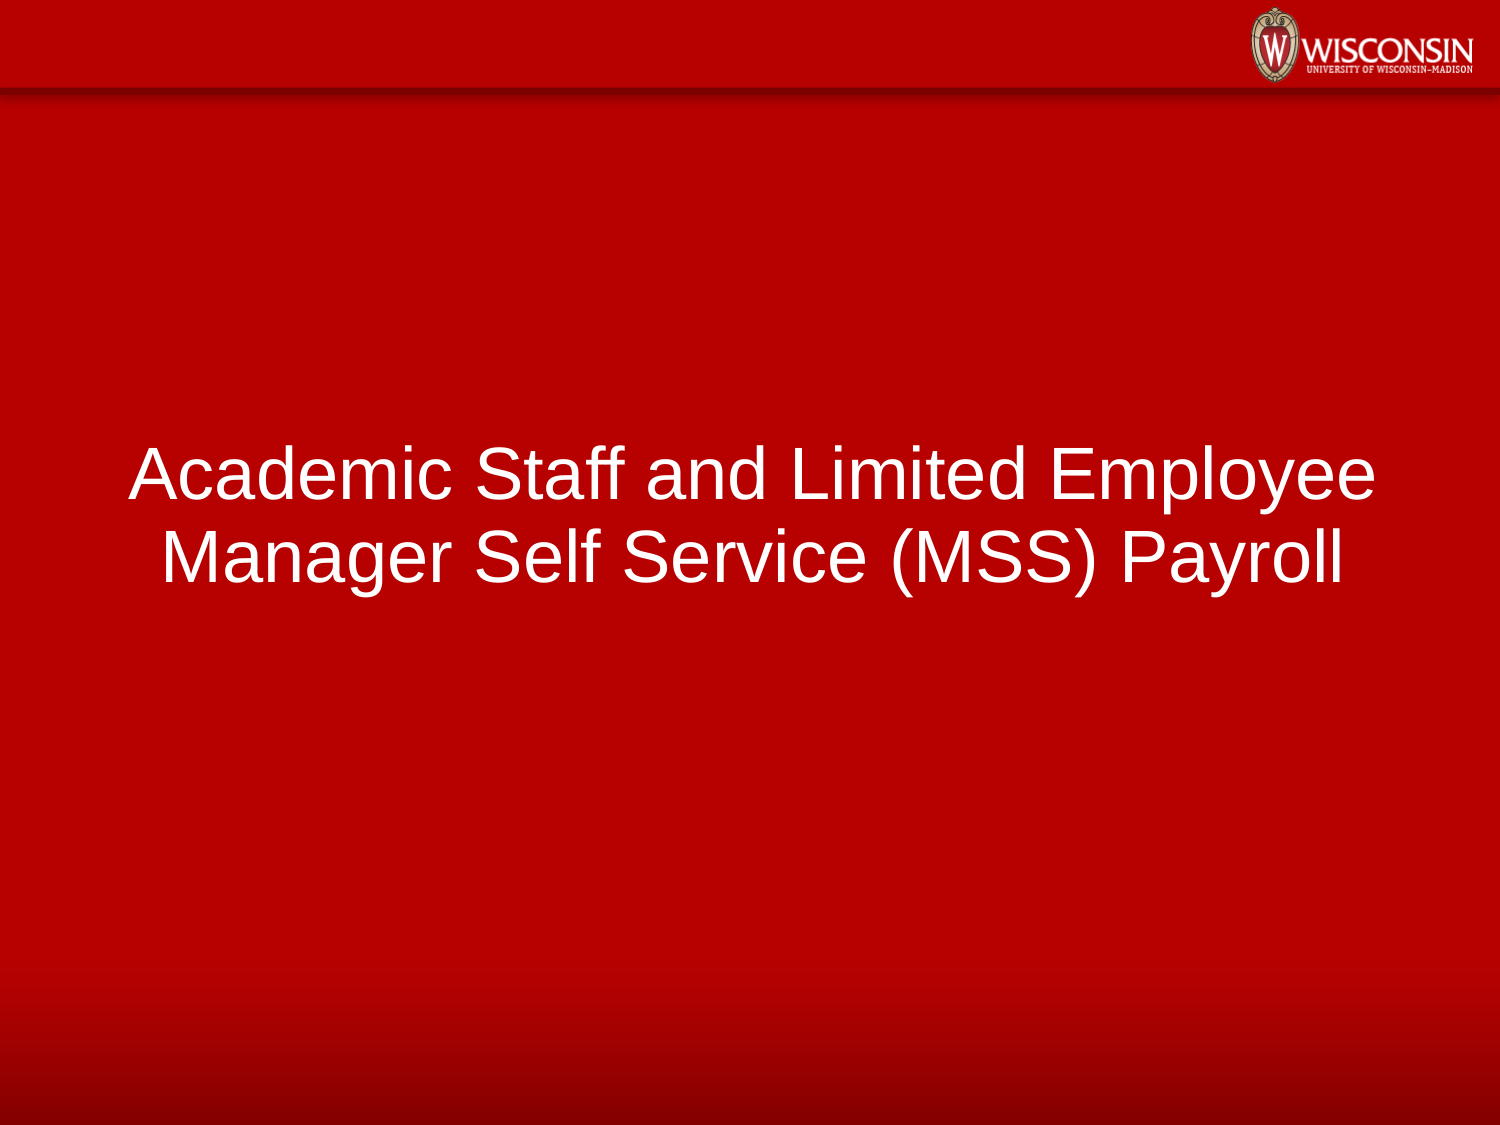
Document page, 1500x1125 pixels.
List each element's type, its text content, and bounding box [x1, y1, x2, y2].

picture [1251, 7, 1474, 95]
title Academic Staff and Limited Employee Manager Self Service (MSS) Payroll [115, 432, 1392, 749]
